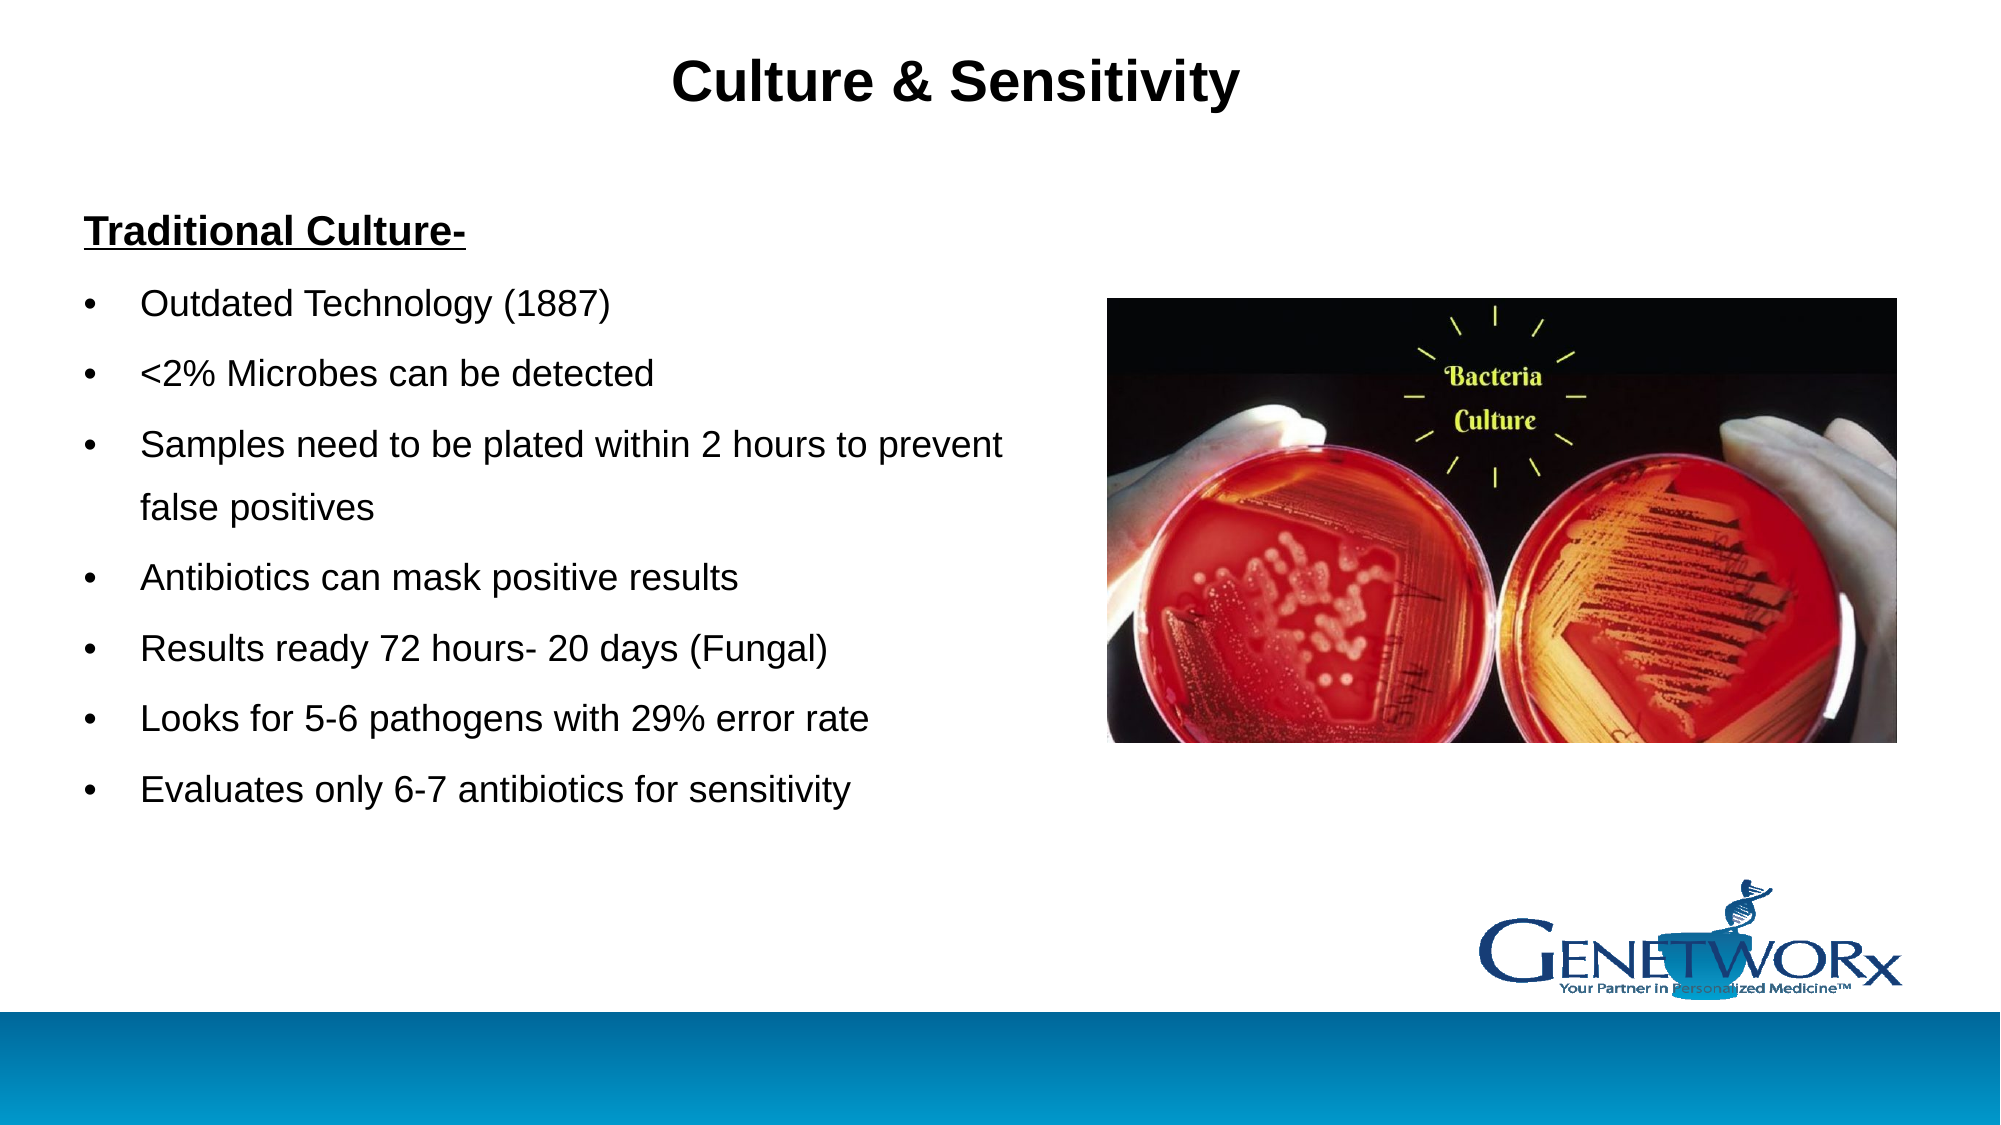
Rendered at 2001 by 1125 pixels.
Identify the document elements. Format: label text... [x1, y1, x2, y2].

text_box Traditional Culture- Outdated Technology (1887) <2% Microbes can be detected Samples need to be plated within 2 hours to prevent false positives Antibiotics can mask positive results Results ready 72 hours- 20 days (Fungal) Looks for 5-6 pathogens with 29% error rate Evaluates only 6-7 antibiotics for sensitivity [68, 199, 1061, 991]
picture [1466, 874, 1917, 1011]
picture [1107, 298, 1897, 743]
title Culture & Sensitivity [129, 0, 1783, 163]
